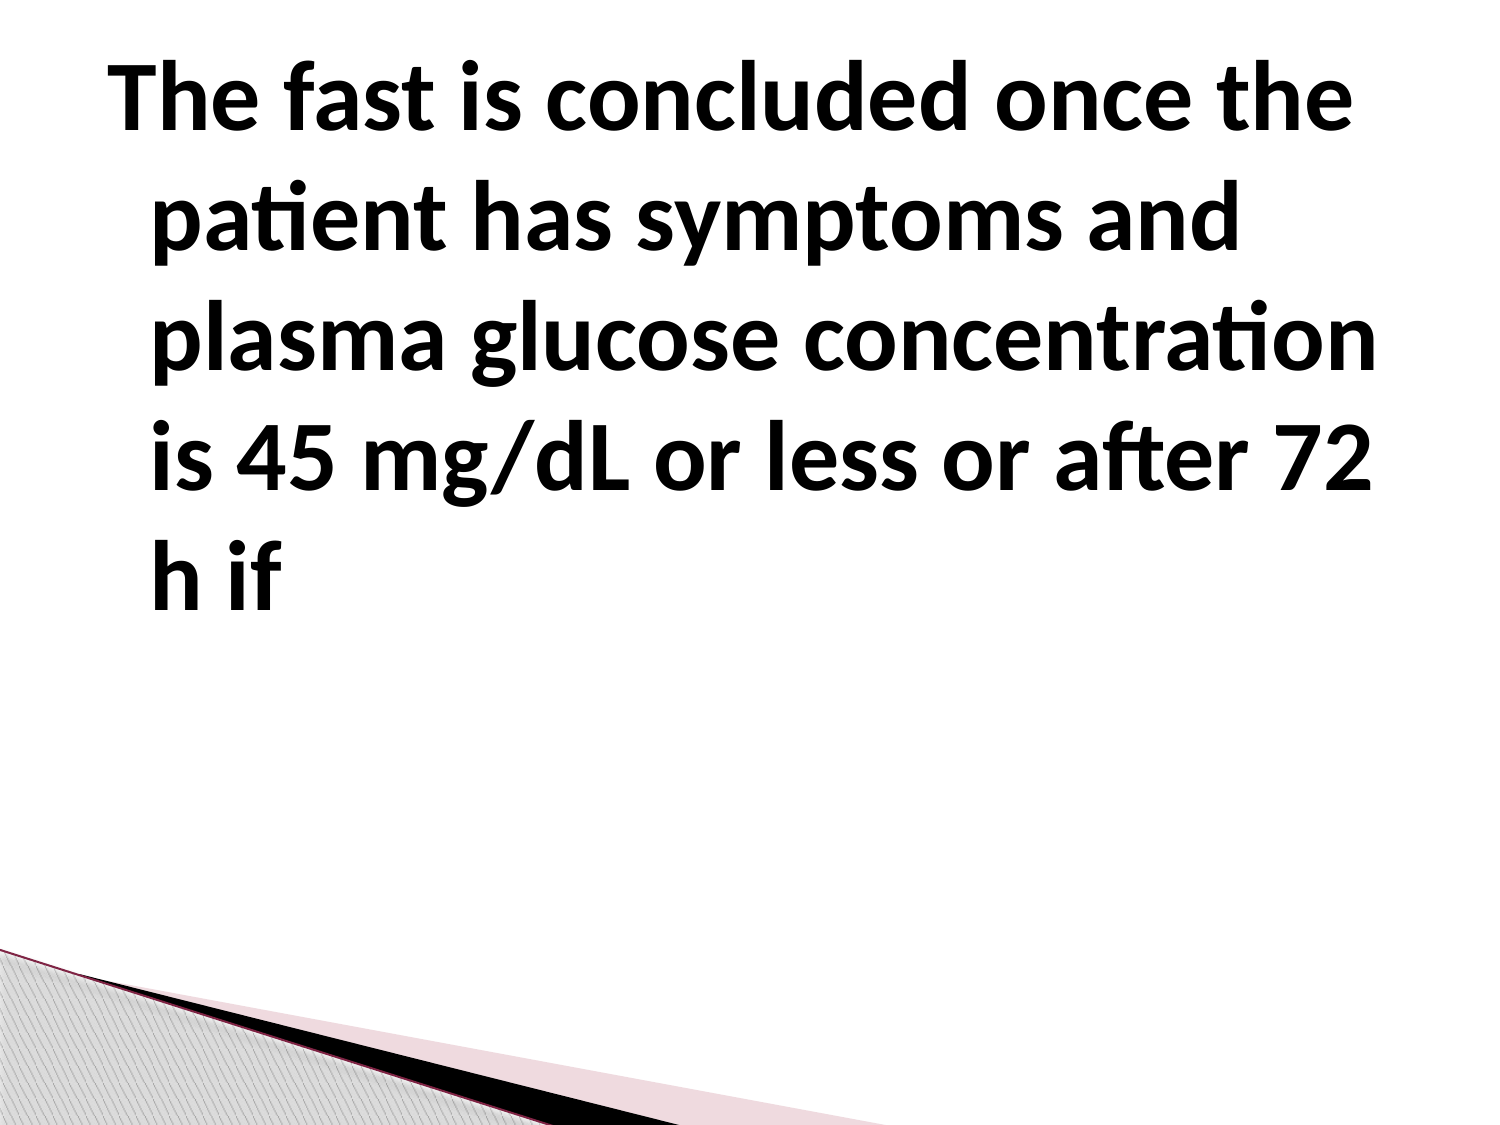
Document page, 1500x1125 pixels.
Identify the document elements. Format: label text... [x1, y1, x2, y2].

list The fast is concluded once the patient has symptoms and plasma glucose concentration is 45 mg/dL or less or after 72 h if [74, 23, 1426, 1032]
